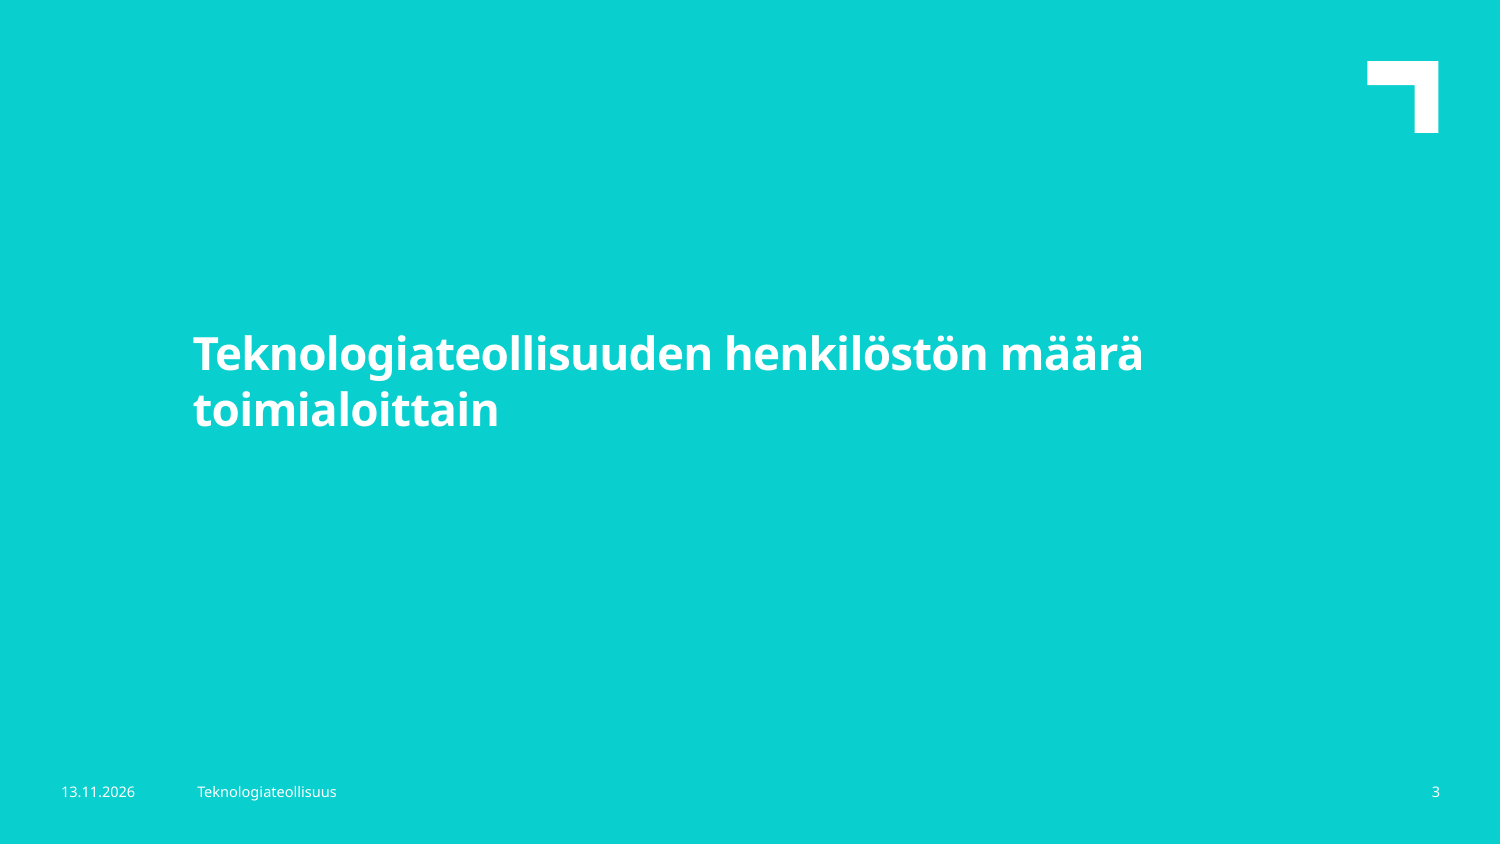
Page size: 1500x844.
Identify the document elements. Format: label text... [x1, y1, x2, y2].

slide_number 3 [1313, 775, 1456, 803]
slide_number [46, 775, 182, 803]
list Teknologiateollisuuden henkilöstön määrä toimialoittain [175, 315, 1321, 507]
footer Teknologiateollisuus [182, 775, 395, 803]
